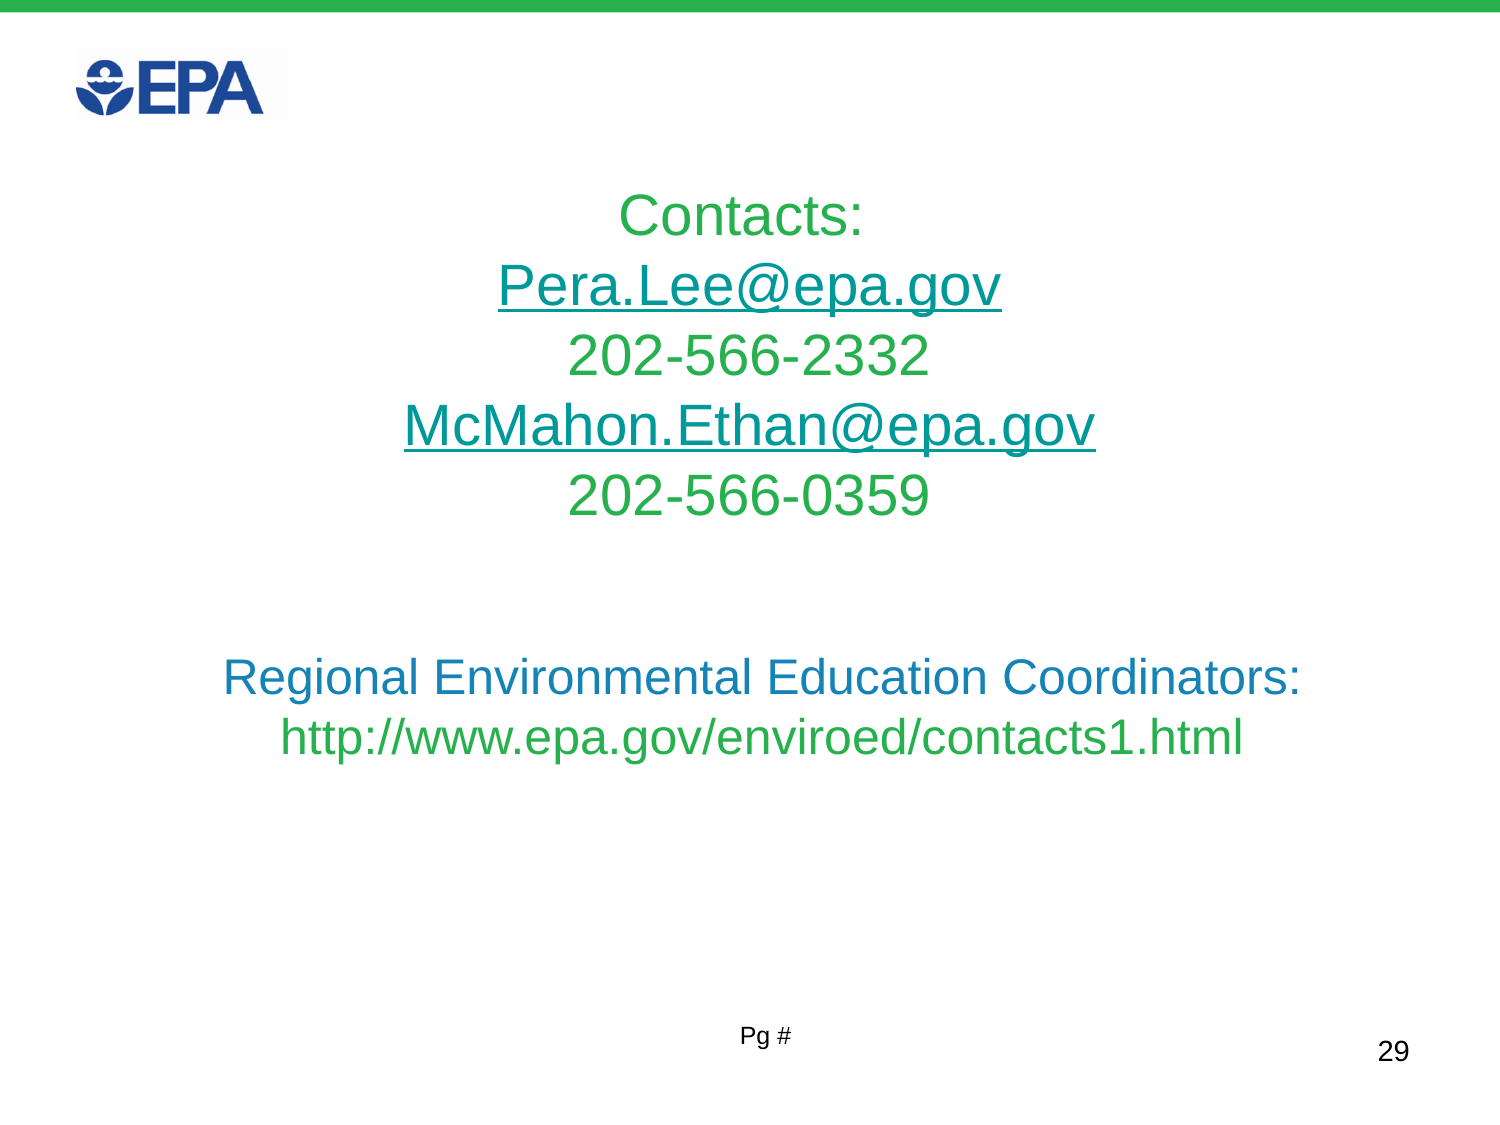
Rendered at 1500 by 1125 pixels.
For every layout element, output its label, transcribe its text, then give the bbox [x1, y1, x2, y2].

list [112, 324, 1388, 976]
title Contacts: Pera.Lee@epa.gov 202-566-2332 McMahon.Ethan@epa.gov 202-566-0359 [0, 212, 1500, 338]
text_box Regional Environmental Education Coordinators: http://www.epa.gov/enviroed/contacts1.html [199, 637, 1325, 833]
text_box Pg # [724, 1012, 813, 1058]
picture [75, 50, 288, 122]
slide_number 29 [1074, 1024, 1426, 1103]
